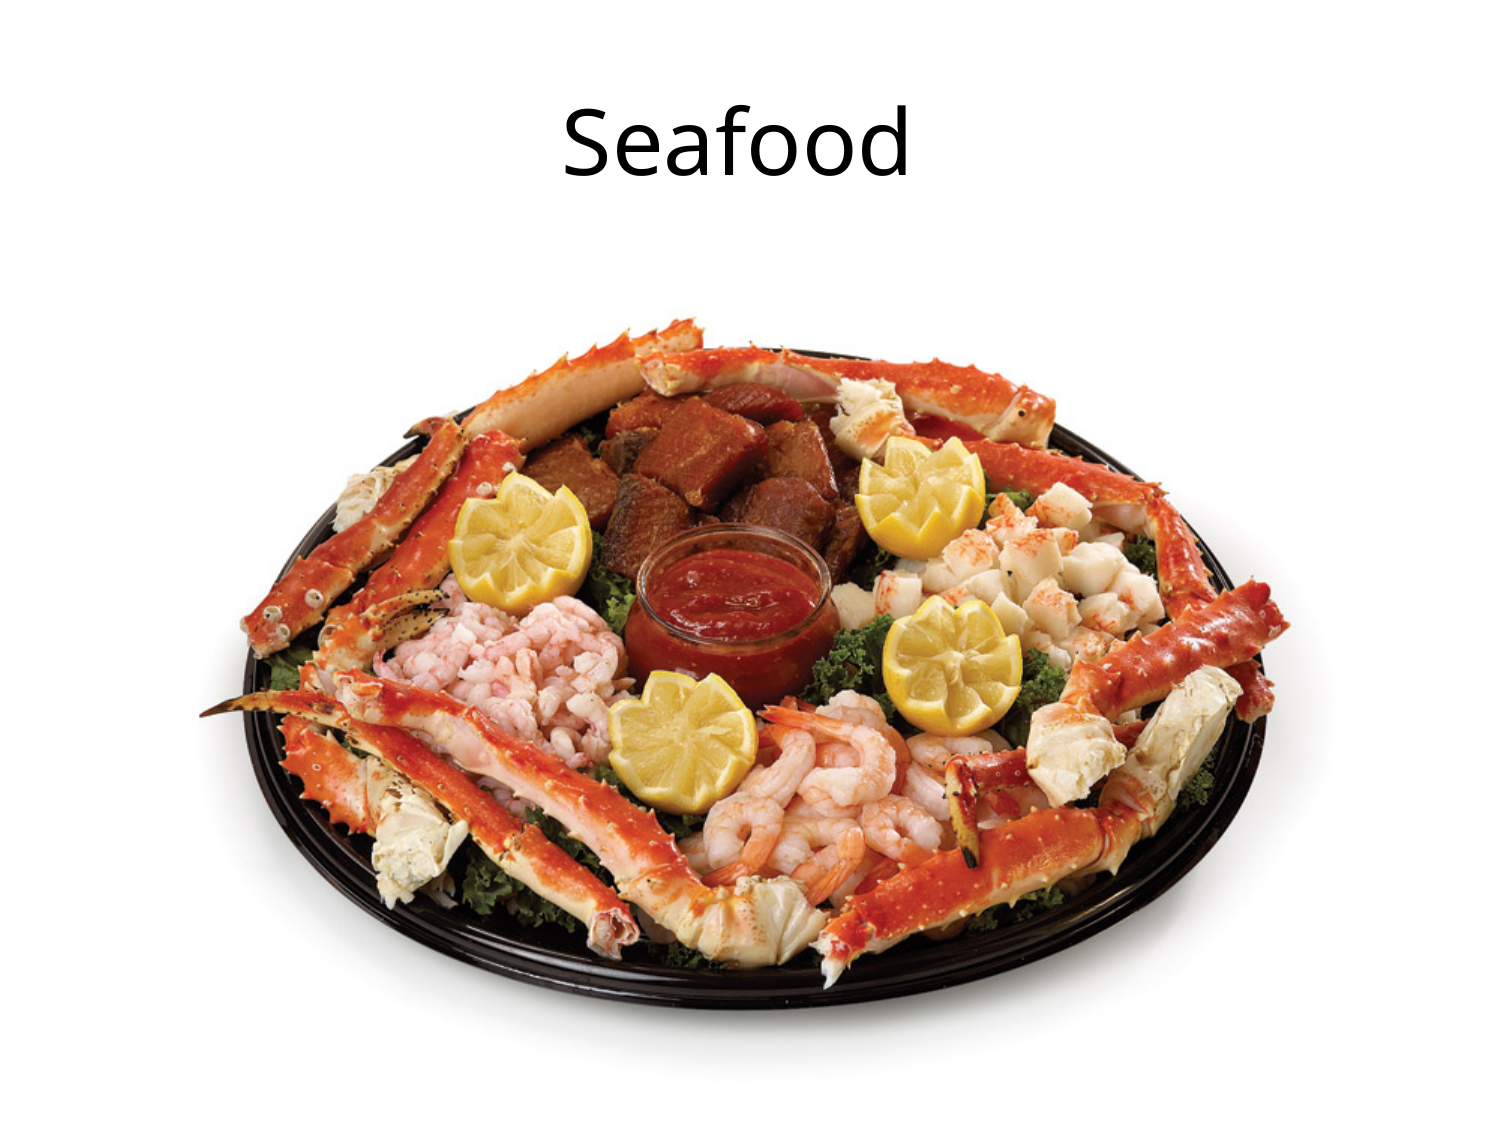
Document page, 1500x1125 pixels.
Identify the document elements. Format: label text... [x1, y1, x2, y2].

picture [149, 260, 1351, 1113]
title Seafood [75, 45, 1425, 233]
